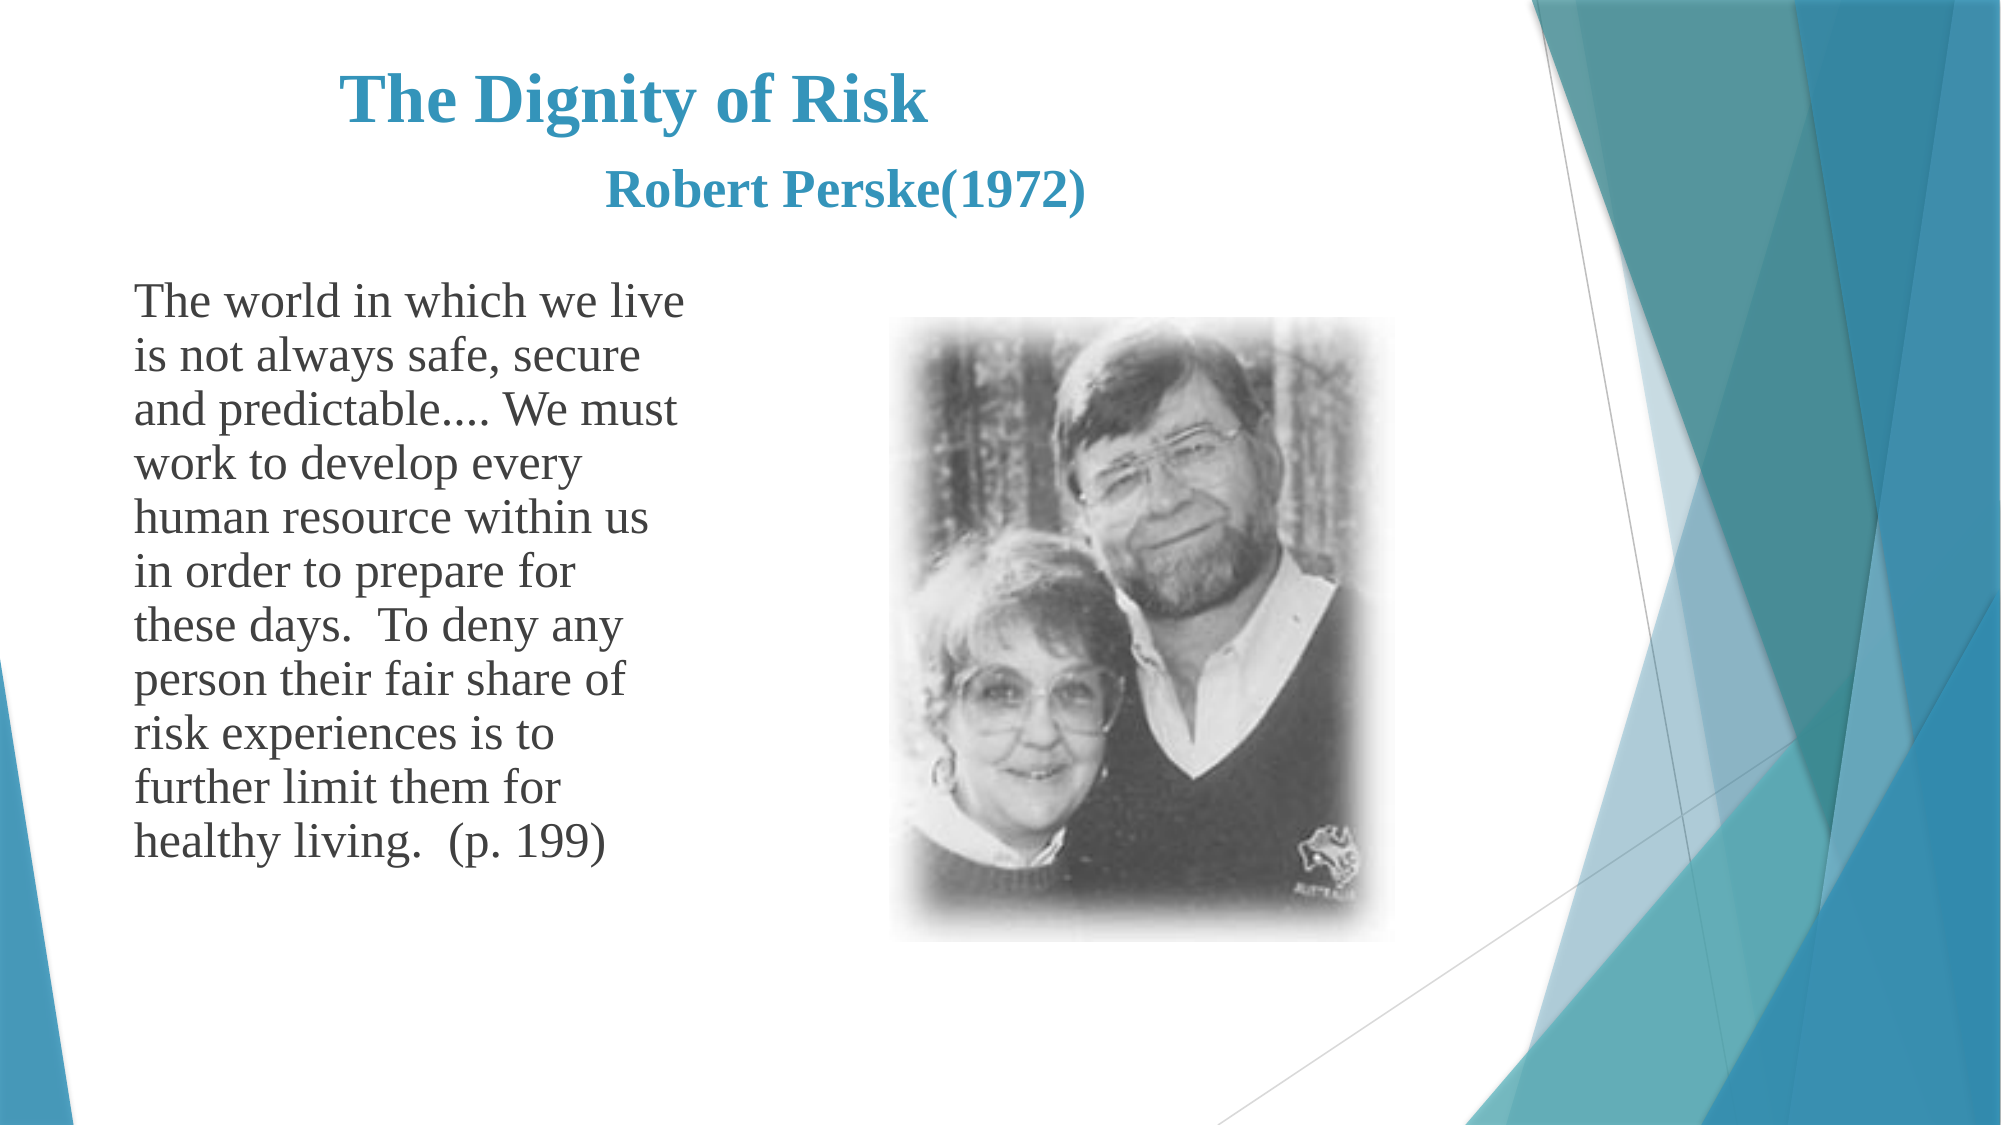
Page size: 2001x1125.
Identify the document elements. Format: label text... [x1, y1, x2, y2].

title The Dignity of Risk Robert Perske(1972) [324, 45, 1575, 233]
list The world in which we live is not always safe, secure and predictable.... We must work to develop every human resource within us in order to prepare for these days. To deny any person their fair share of risk experiences is to further limit them for healthy living. (p. 199) [118, 266, 707, 942]
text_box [889, 317, 1395, 943]
